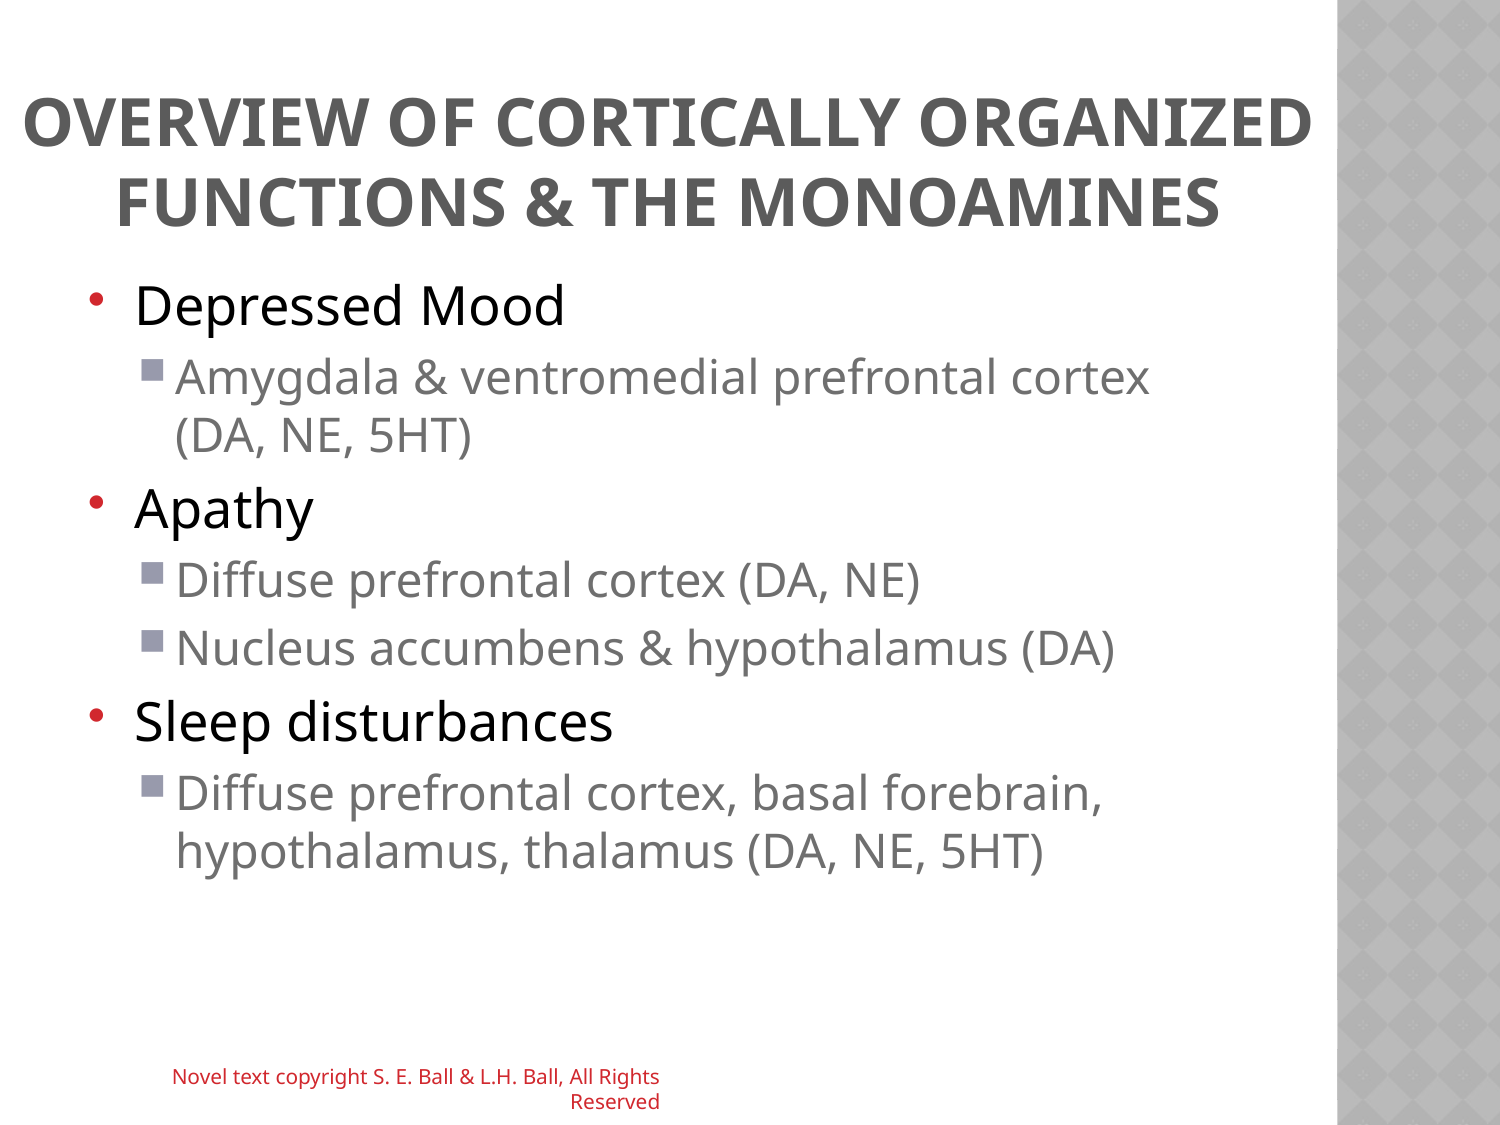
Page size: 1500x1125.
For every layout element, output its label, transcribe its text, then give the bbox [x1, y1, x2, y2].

title Overview of Cortically Organized Functions & the Monoamines [0, 52, 1338, 240]
list Depressed Mood Amygdala & ventromedial prefrontal cortex (DA, NE, 5HT) Apathy Diffuse prefrontal cortex (DA, NE) Nucleus accumbens & hypothalamus (DA) Sleep disturbances Diffuse prefrontal cortex, basal forebrain, hypothalamus, thalamus (DA, NE, 5HT) [75, 264, 1263, 1059]
text_box [1337, 0, 1500, 1125]
footer Novel text copyright S. E. Ball & L.H. Ball, All Rights Reserved [75, 1075, 675, 1114]
